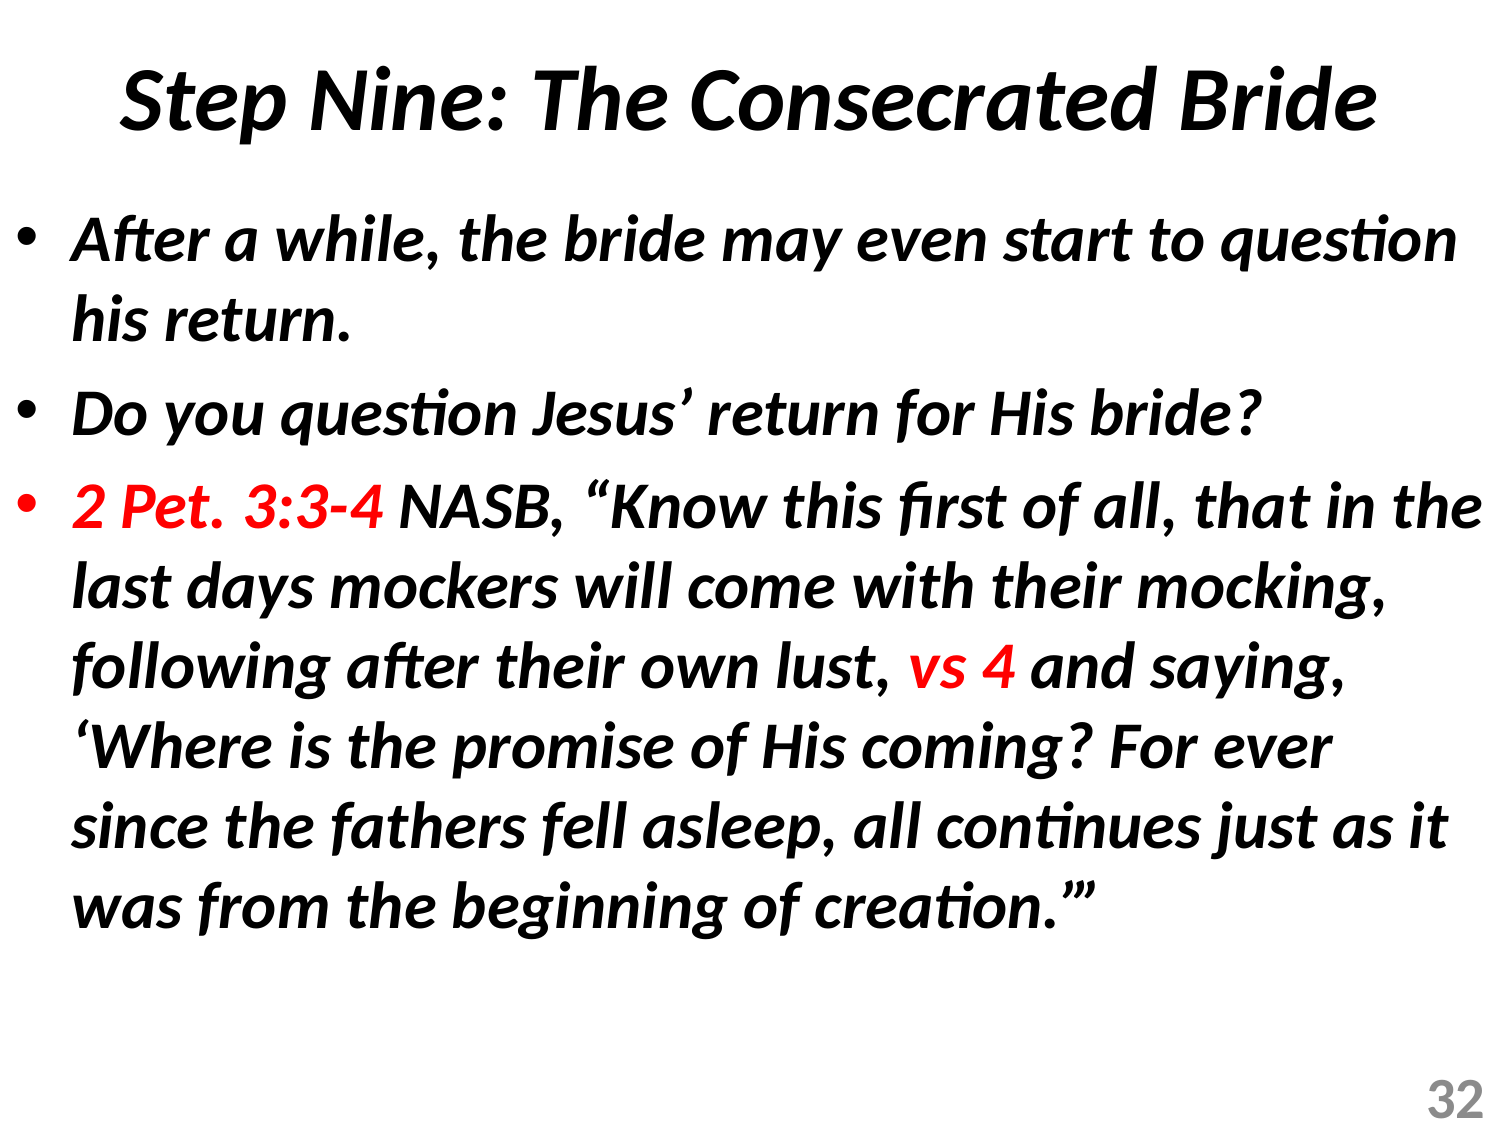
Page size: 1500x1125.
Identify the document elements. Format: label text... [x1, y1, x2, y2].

title Step Nine: The Consecrated Bride [0, 0, 1500, 187]
list After a while, the bride may even start to question his return. Do you question Jesus’ return for His bride? 2 Pet. 3:3-4 NASB, “Know this first of all, that in the last days mockers will come with their mocking, following after their own lust, vs 4 and saying, ‘Where is the promise of His coming? For ever since the fathers fell asleep, all continues just as it was from the beginning of creation.’” [0, 187, 1500, 1125]
slide_number 32 [1149, 1065, 1500, 1125]
